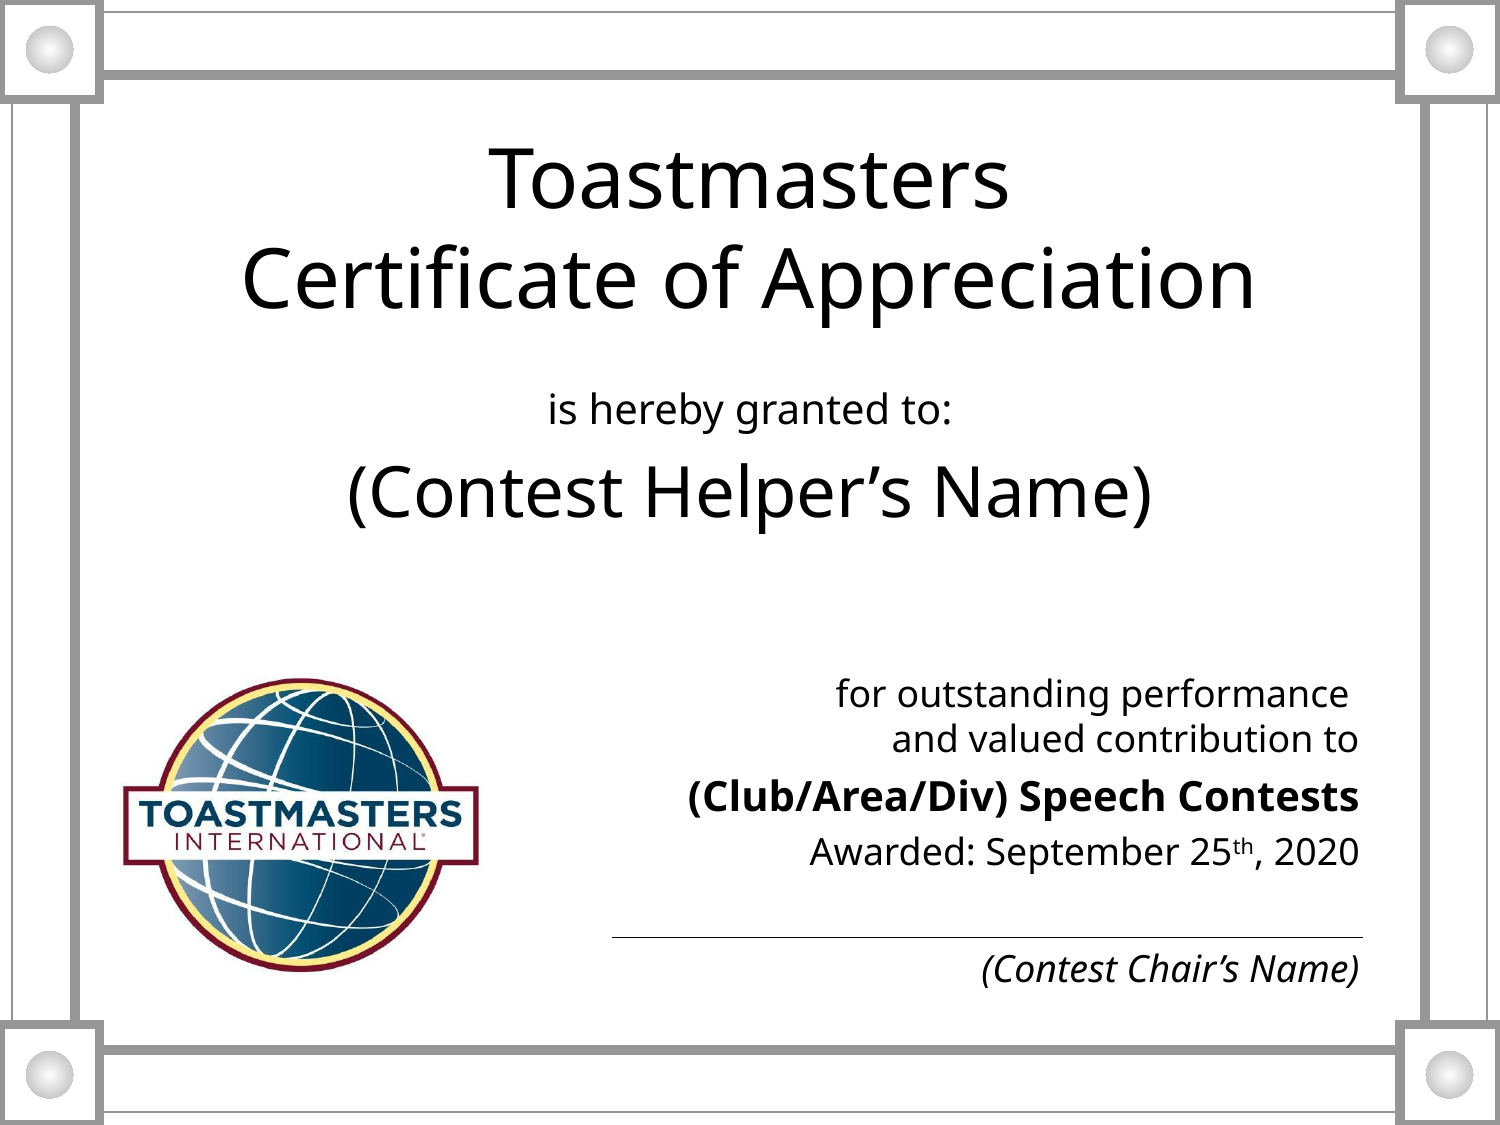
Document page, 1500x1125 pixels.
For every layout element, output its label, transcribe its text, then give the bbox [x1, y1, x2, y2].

title Toastmasters Certificate of Appreciation [112, 99, 1388, 350]
picture [119, 665, 482, 983]
text_box for outstanding performance and valued contribution to (Club/Area/Div) Speech Contests Awarded: September 25th, 2020 [525, 662, 1375, 875]
text_box (Contest Chair’s Name) [644, 937, 1375, 998]
list is hereby granted to: (Contest Helper’s Name) [112, 375, 1388, 550]
